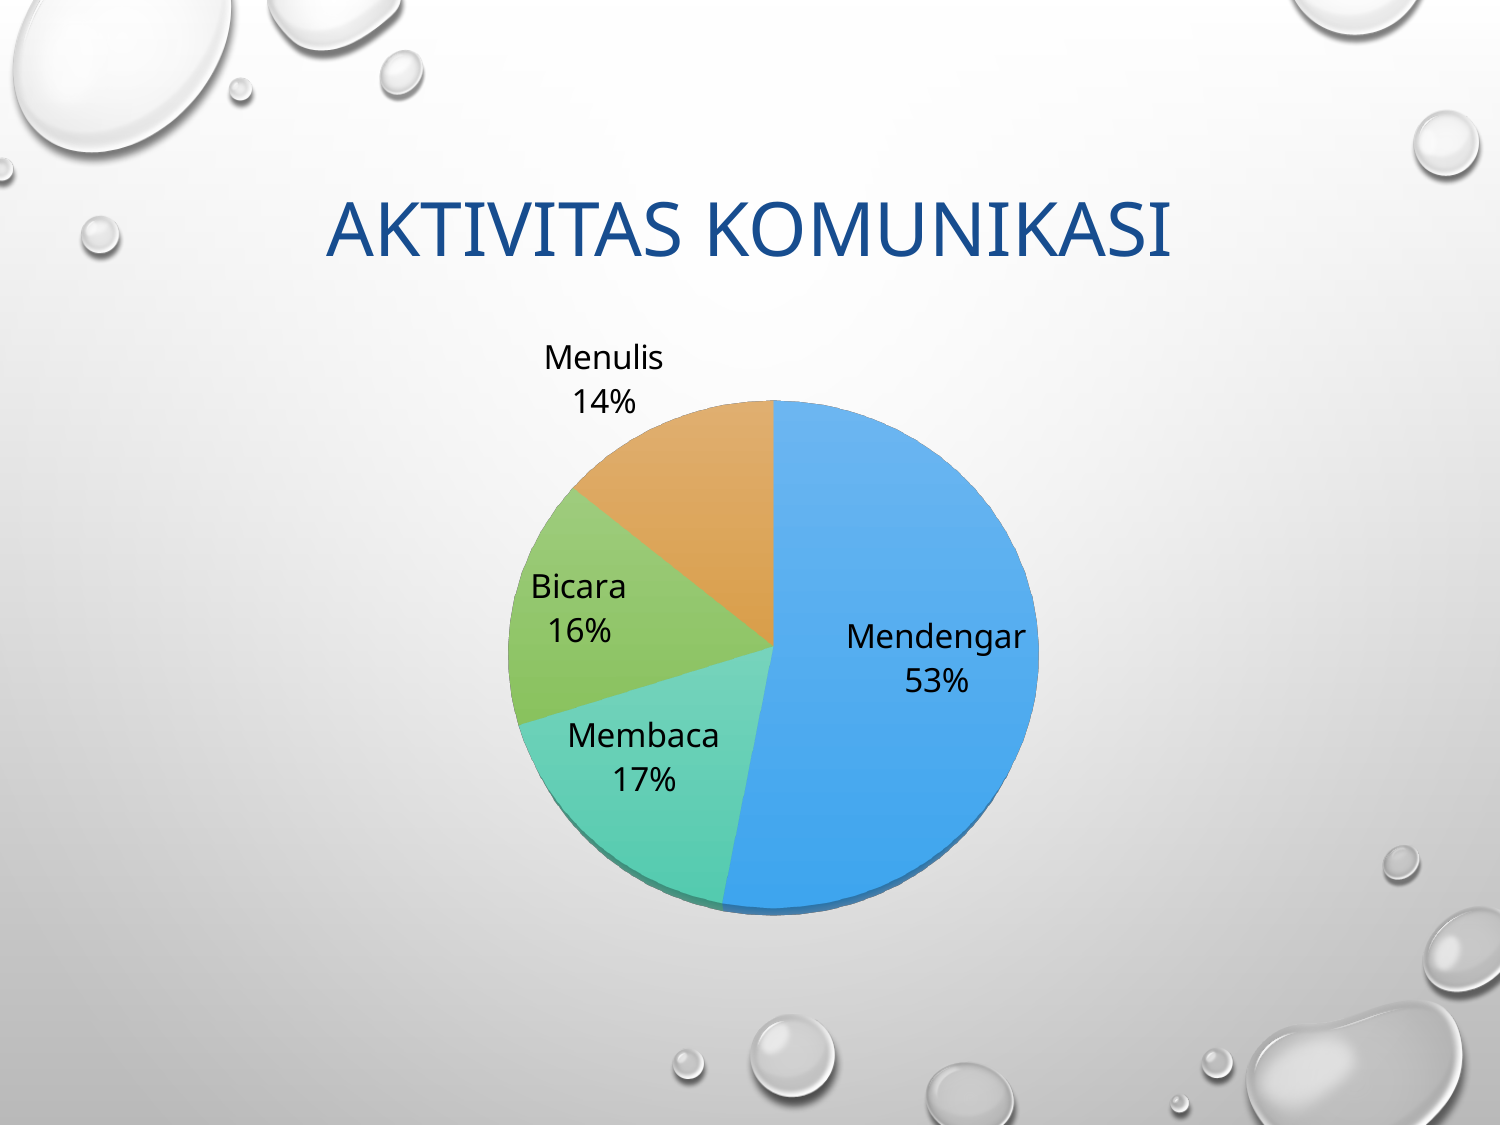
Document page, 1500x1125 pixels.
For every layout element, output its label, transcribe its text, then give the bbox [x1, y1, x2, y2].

picture [0, 0, 1500, 1125]
title aktivitas komunikasi [112, 101, 1388, 364]
chart [224, 312, 1226, 980]
